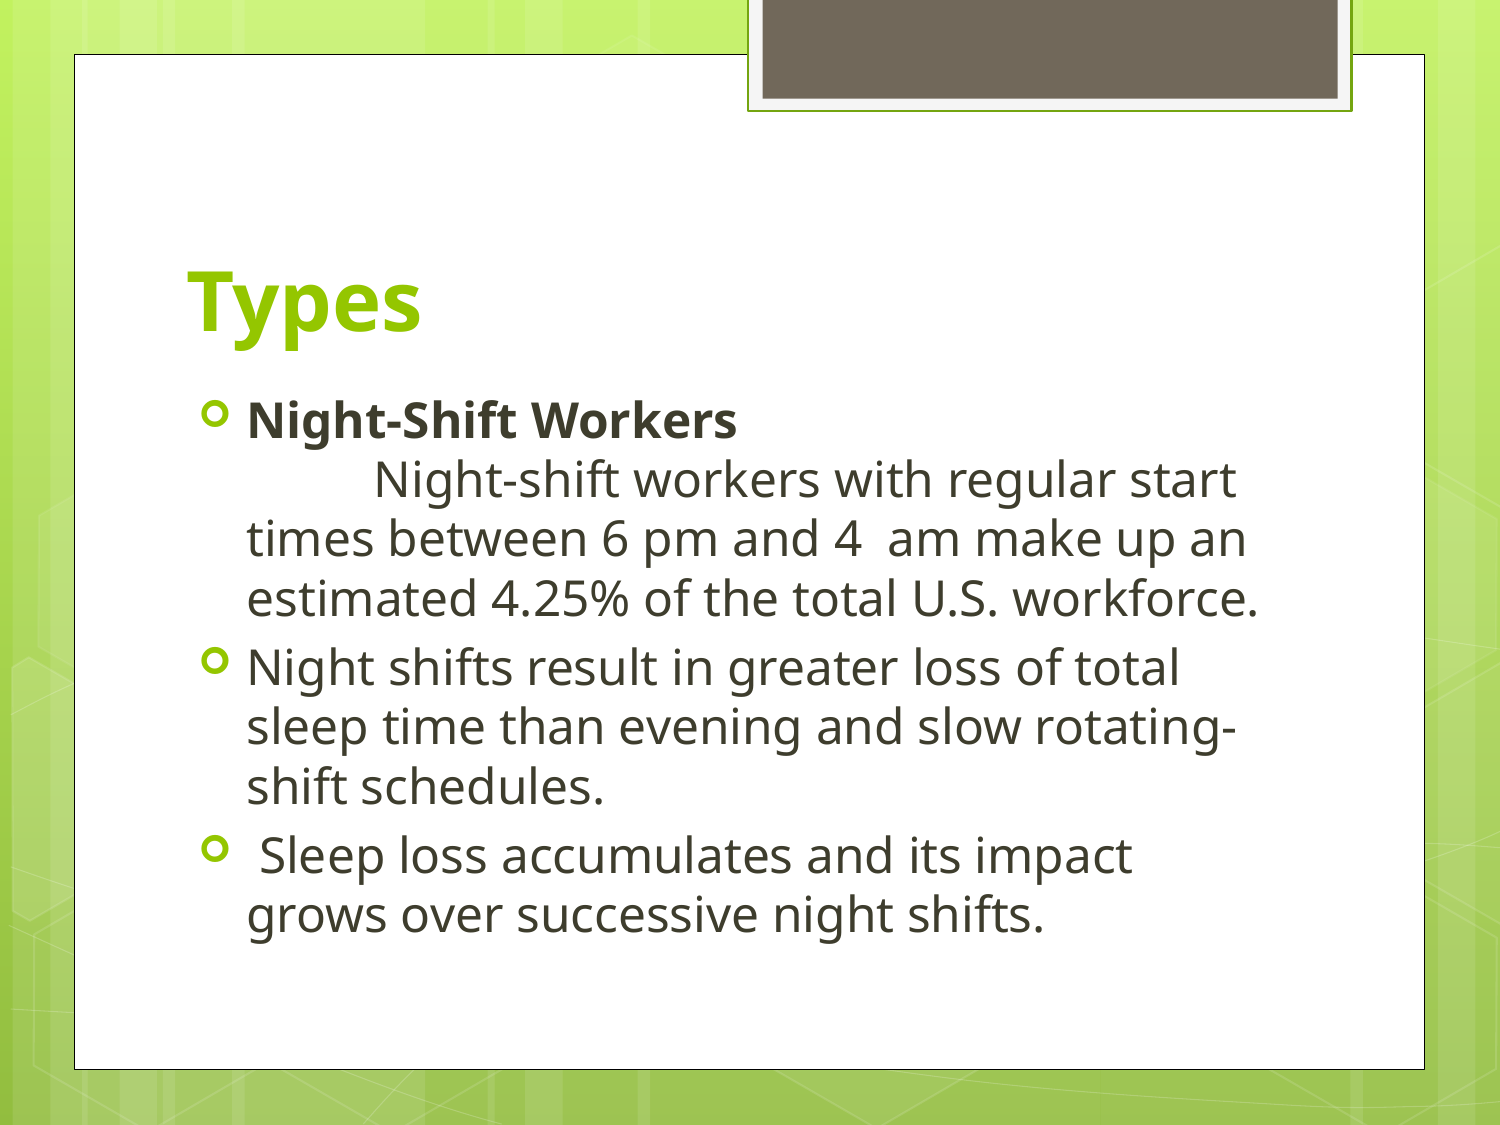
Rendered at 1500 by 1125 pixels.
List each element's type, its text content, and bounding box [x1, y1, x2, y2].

list Night-Shift Workers Night-shift workers with regular start times between 6 pm and 4 am make up an estimated 4.25% of the total U.S. workforce. Night shifts result in greater loss of total sleep time than evening and slow rotating-shift schedules. Sleep loss accumulates and its impact grows over successive night shifts. [171, 381, 1283, 957]
title Types [171, 168, 1324, 357]
